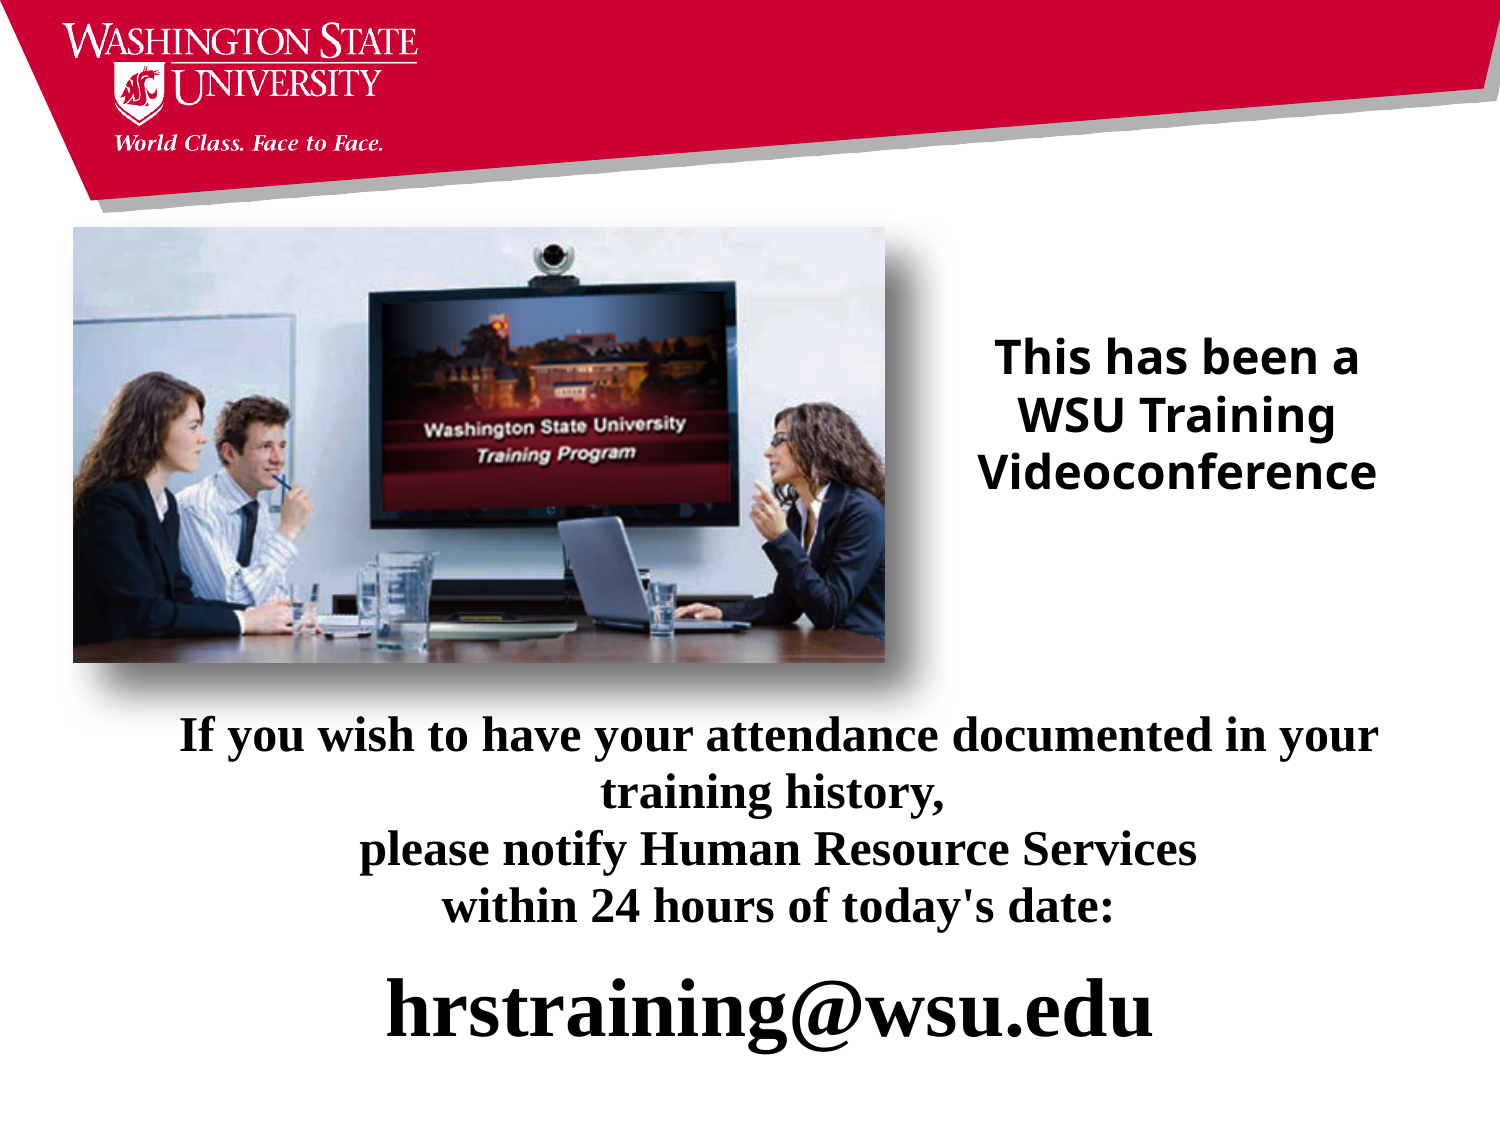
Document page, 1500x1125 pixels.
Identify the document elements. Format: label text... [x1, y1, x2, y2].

picture [73, 227, 886, 663]
subtitle If you wish to have your attendance documented in your training history, please notify Human Resource Services within 24 hours of today's date: hrstraining@wsu.edu [147, 676, 1411, 1063]
picture [62, 22, 418, 151]
text_box This has been a WSU Training Videoconference [925, 319, 1416, 507]
